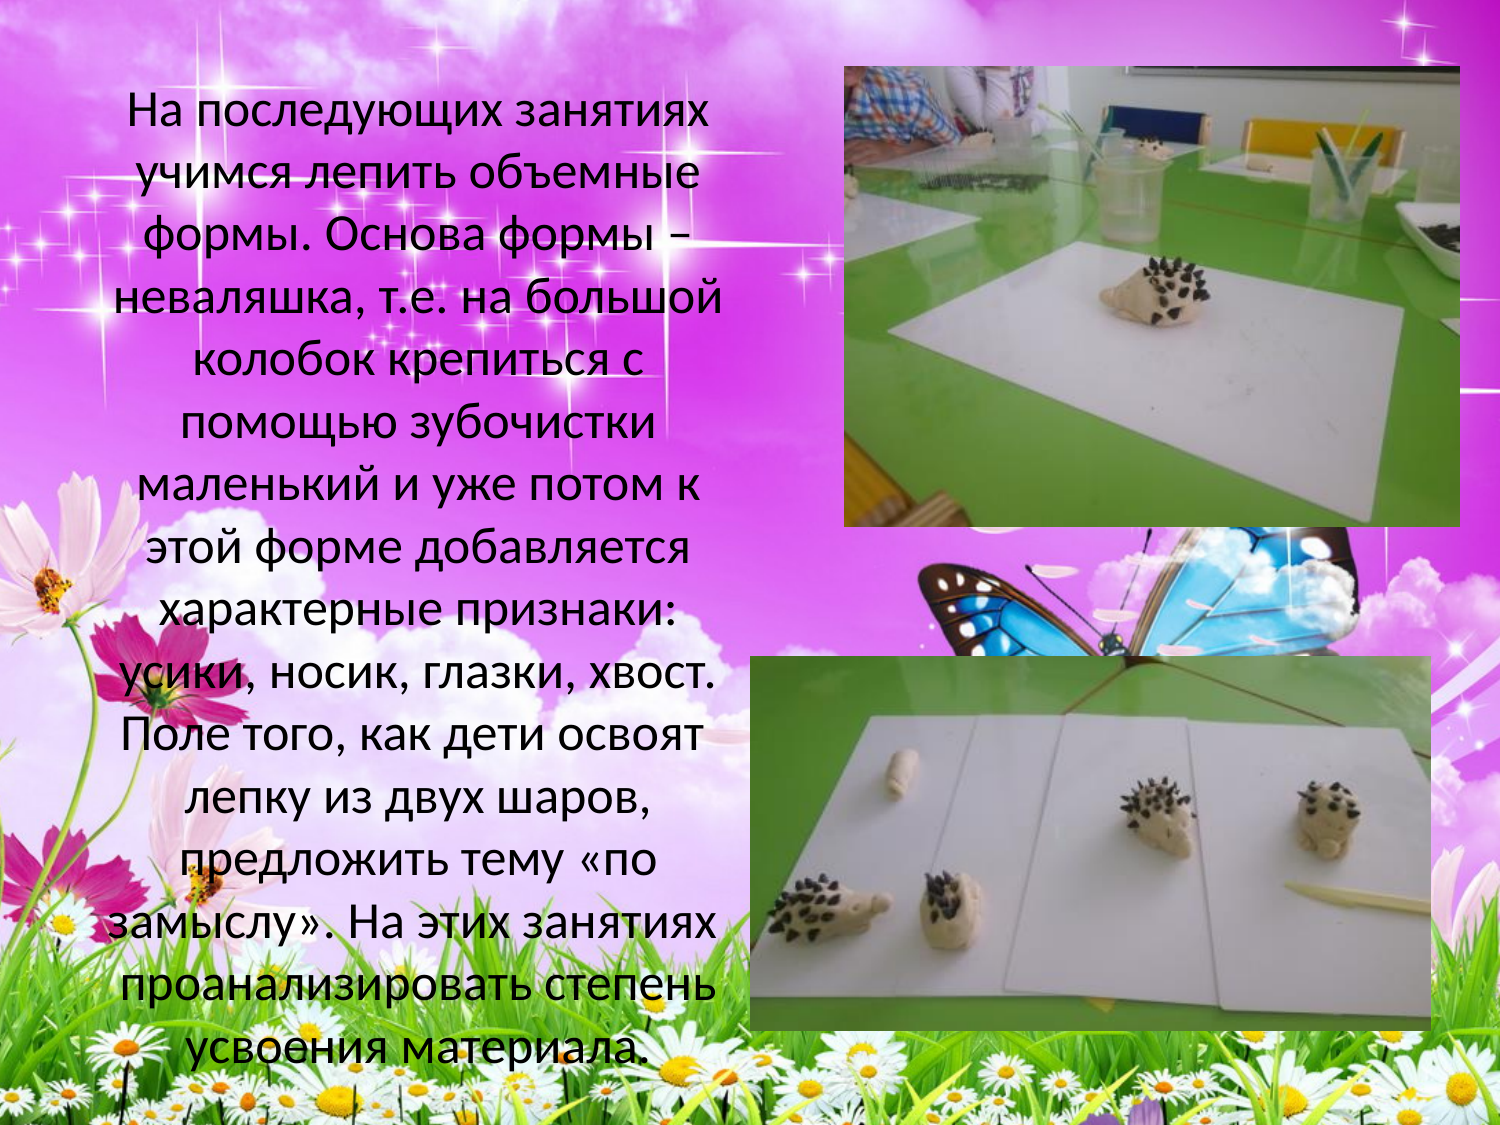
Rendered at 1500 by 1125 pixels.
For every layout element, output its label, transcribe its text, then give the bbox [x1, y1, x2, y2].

picture [0, 0, 1500, 1125]
list На последующих занятиях учимся лепить объемные формы. Основа формы – неваляшка, т.е. на большой колобок крепиться с помощью зубочистки маленький и уже потом к этой форме добавляется характерные признаки: усики, носик, глазки, хвост. Поле того, как дети освоят лепку из двух шаров, предложить тему «по замыслу». На этих занятиях проанализировать степень усвоения материала. [74, 66, 762, 1006]
